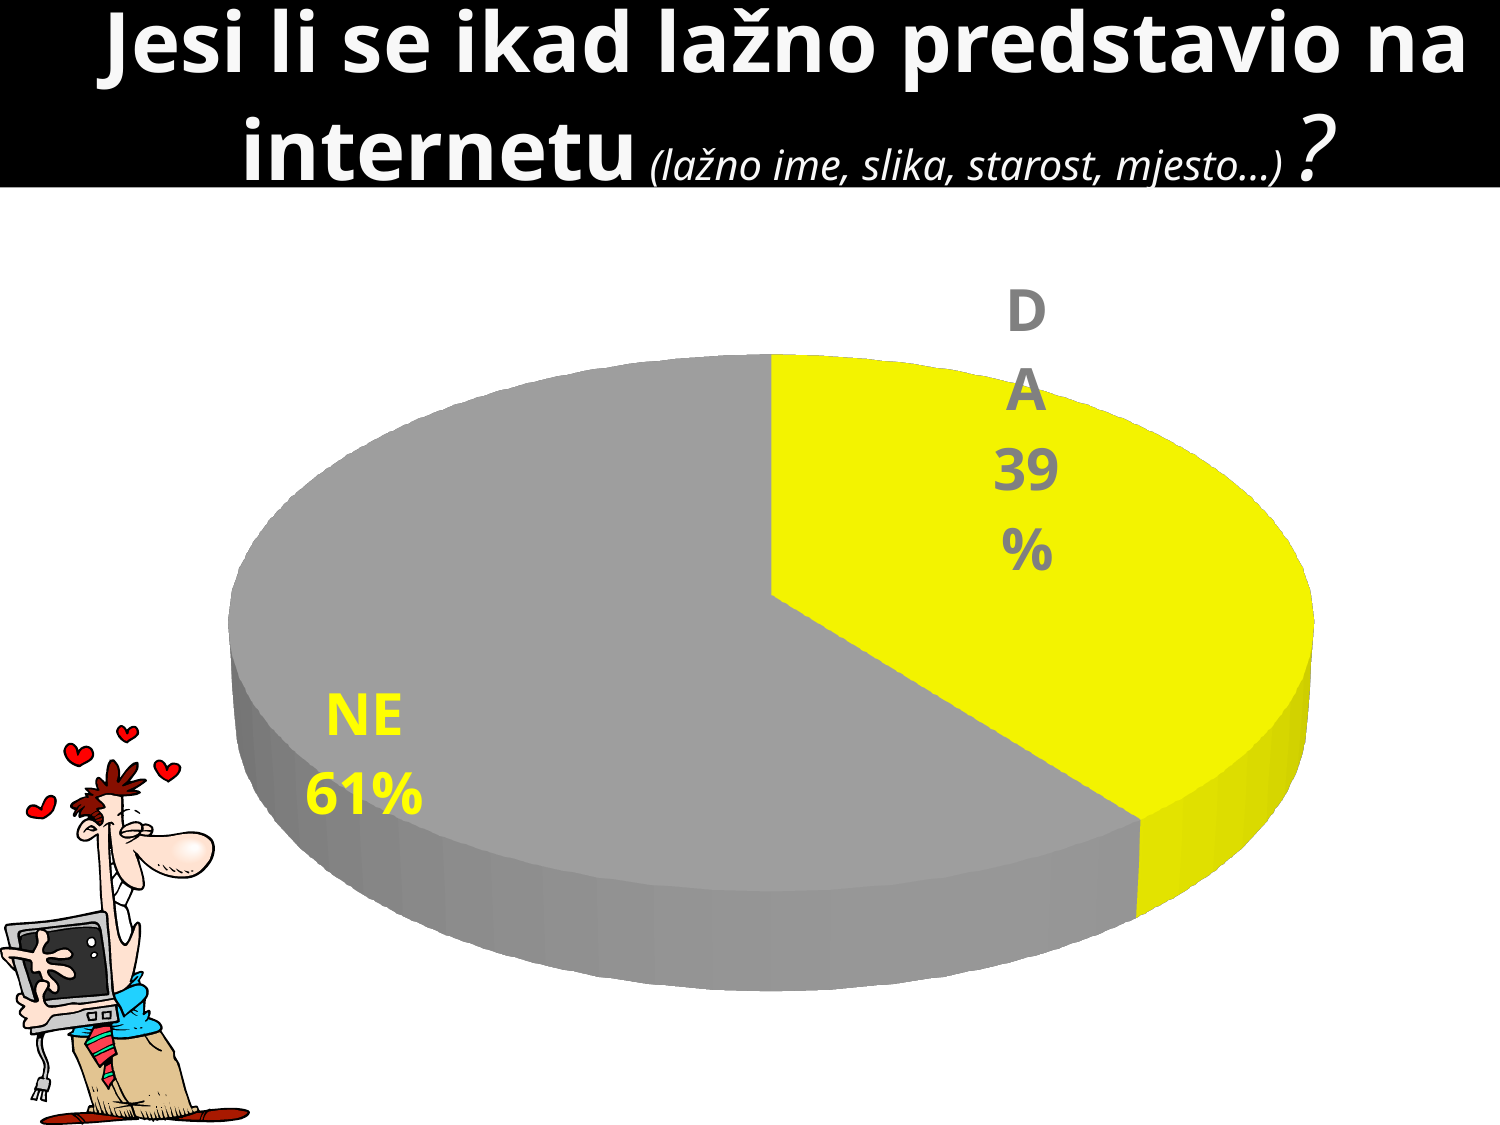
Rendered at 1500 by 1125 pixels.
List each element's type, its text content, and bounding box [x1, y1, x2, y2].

chart [140, 234, 1466, 1027]
title Jesi li se ikad lažno predstavio na internetu (lažno ime, slika, starost, mjesto…) ? [0, 0, 1500, 188]
